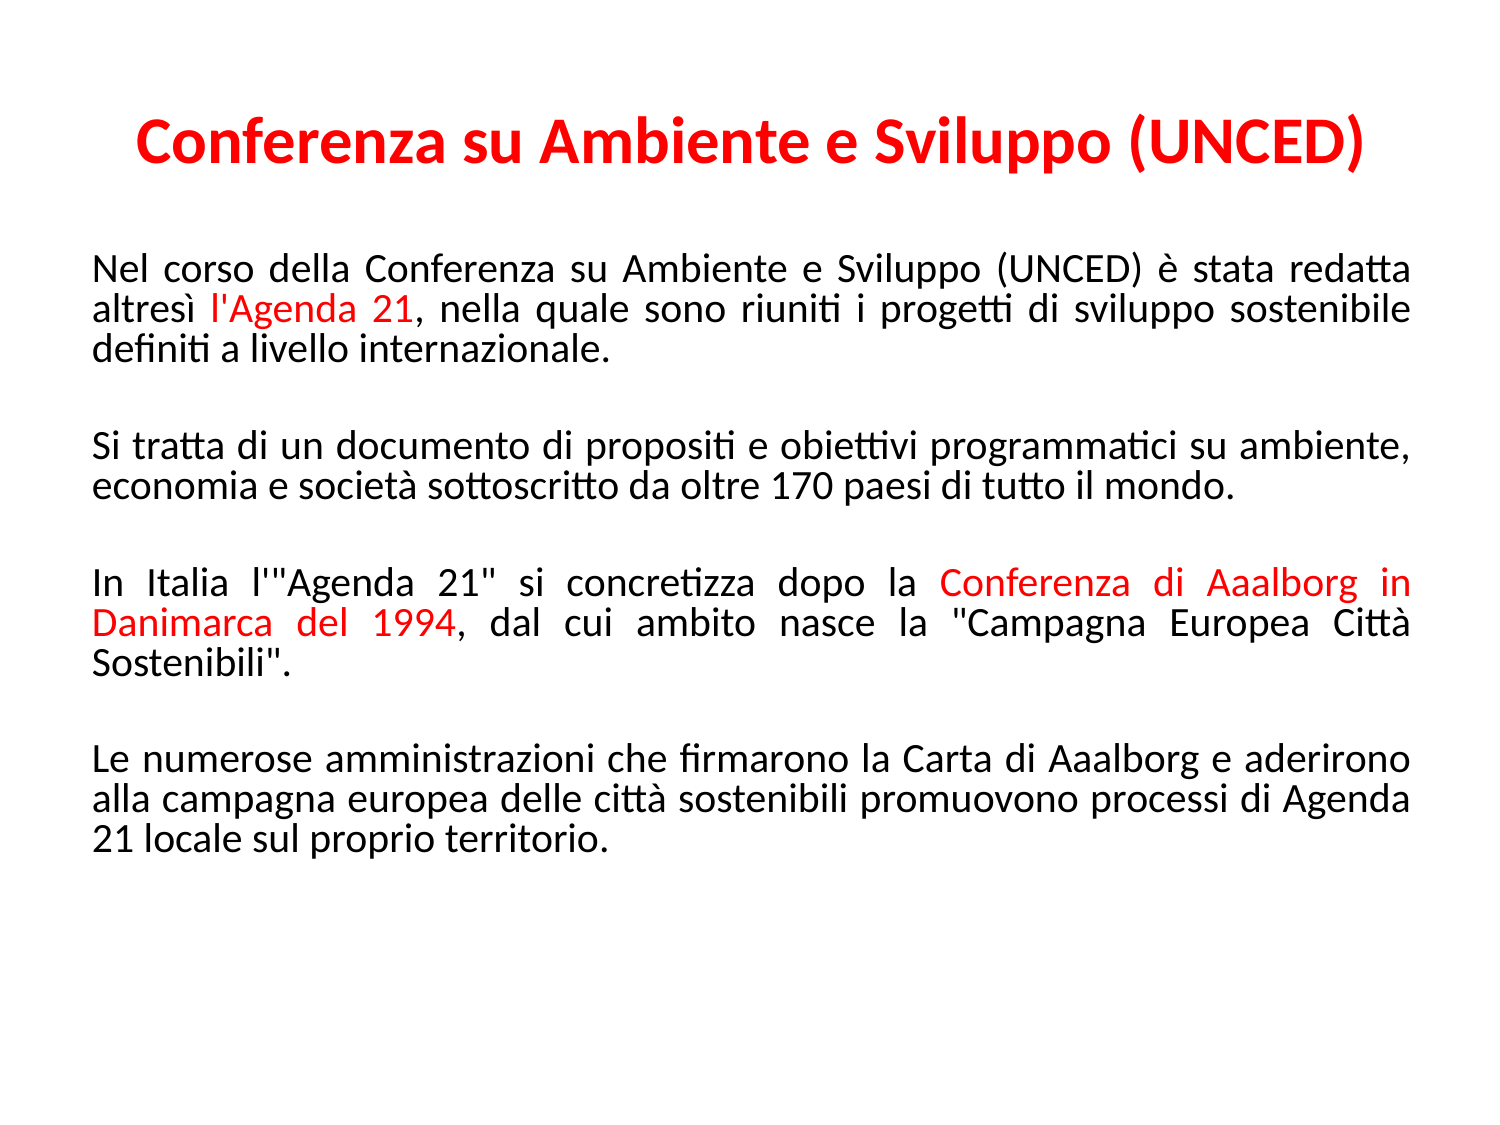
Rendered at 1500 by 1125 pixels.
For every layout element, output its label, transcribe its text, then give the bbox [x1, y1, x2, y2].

title Conferenza su Ambiente e Sviluppo (UNCED) [76, 42, 1427, 231]
list Nel corso della Conferenza su Ambiente e Sviluppo (UNCED) è stata redatta altresì l'Agenda 21, nella quale sono riuniti i progetti di sviluppo sostenibile definiti a livello internazionale. Si tratta di un documento di propositi e obiettivi programmatici su ambiente, economia e società sottoscritto da oltre 170 paesi di tutto il mondo. In Italia l'"Agenda 21" si concretizza dopo la Conferenza di Aaalborg in Danimarca del 1994, dal cui ambito nasce la "Campagna Europea Città Sostenibili". Le numerose amministrazioni che firmarono la Carta di Aaalborg e aderirono alla campagna europea delle città sostenibili promuovono processi di Agenda 21 locale sul proprio territorio. [76, 243, 1427, 986]
